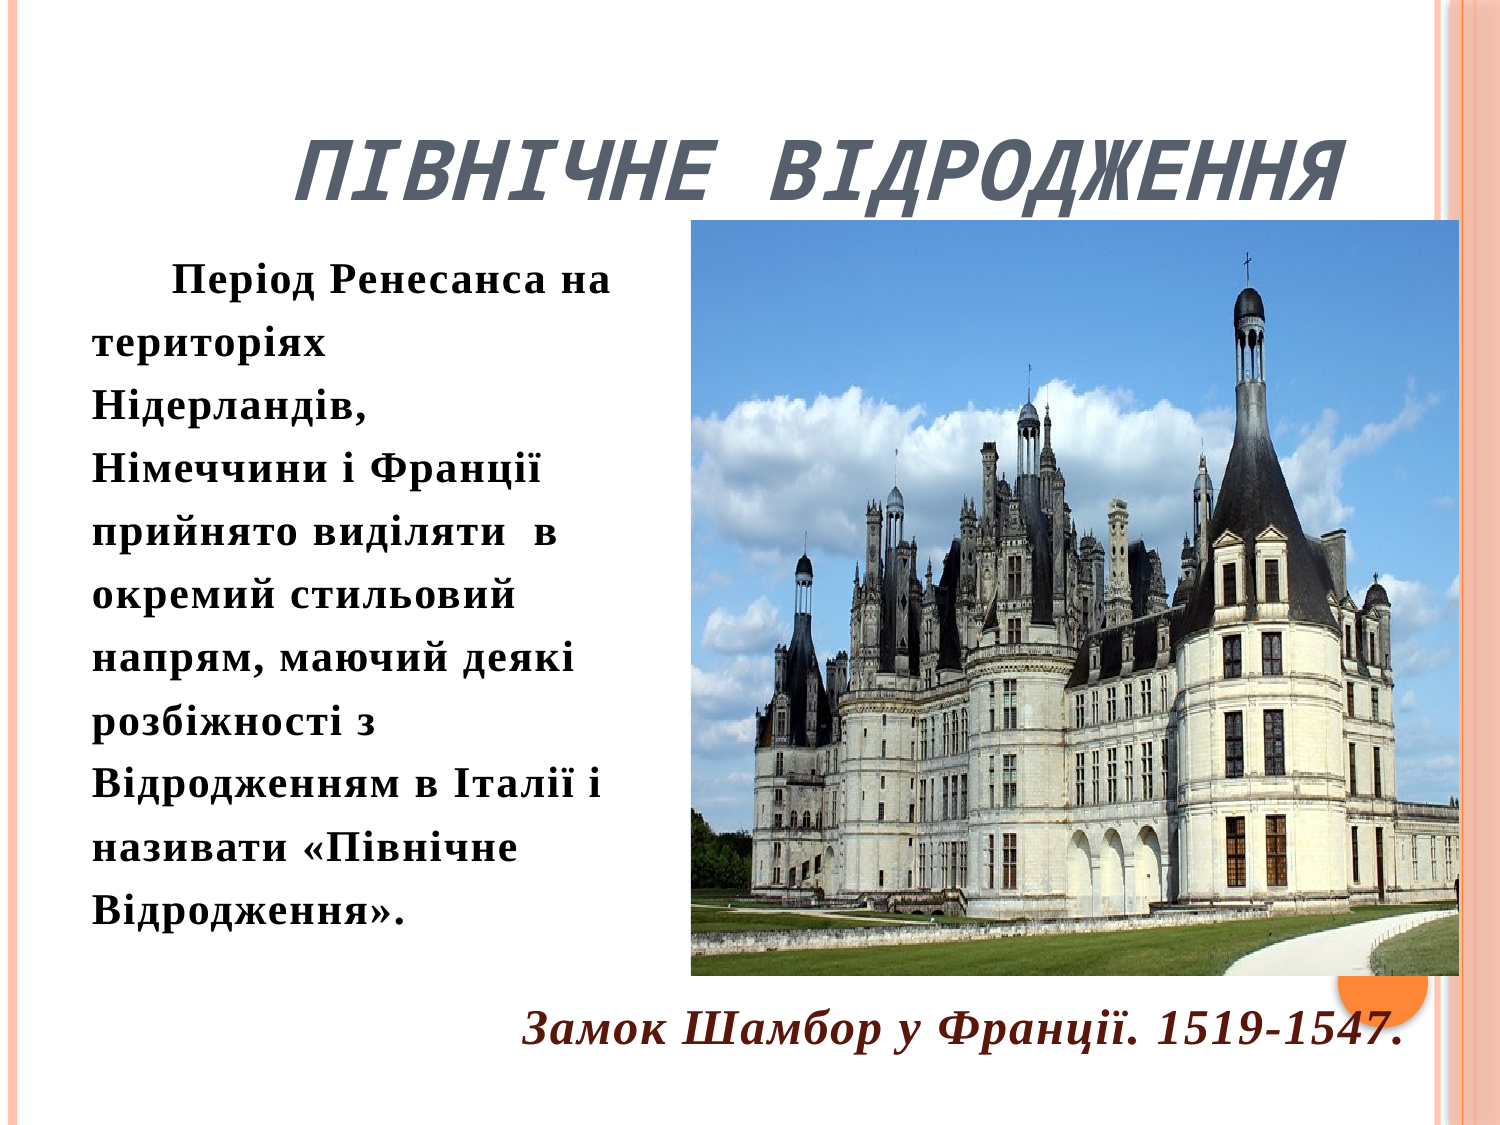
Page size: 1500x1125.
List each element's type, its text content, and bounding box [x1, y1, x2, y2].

list Період Ренесанса на територіях Нідерландів, Німеччини і Франції прийнято виділяти в окремий стильовий напрям, маючий деякі розбіжності з Відродженням в Італії і називати «Північне Відродження». [76, 231, 632, 953]
title Північне Відродження [206, 37, 1425, 225]
picture [690, 219, 1460, 977]
text_box Замок Шамбор у Франції. 1519-1547. [507, 987, 1421, 1108]
